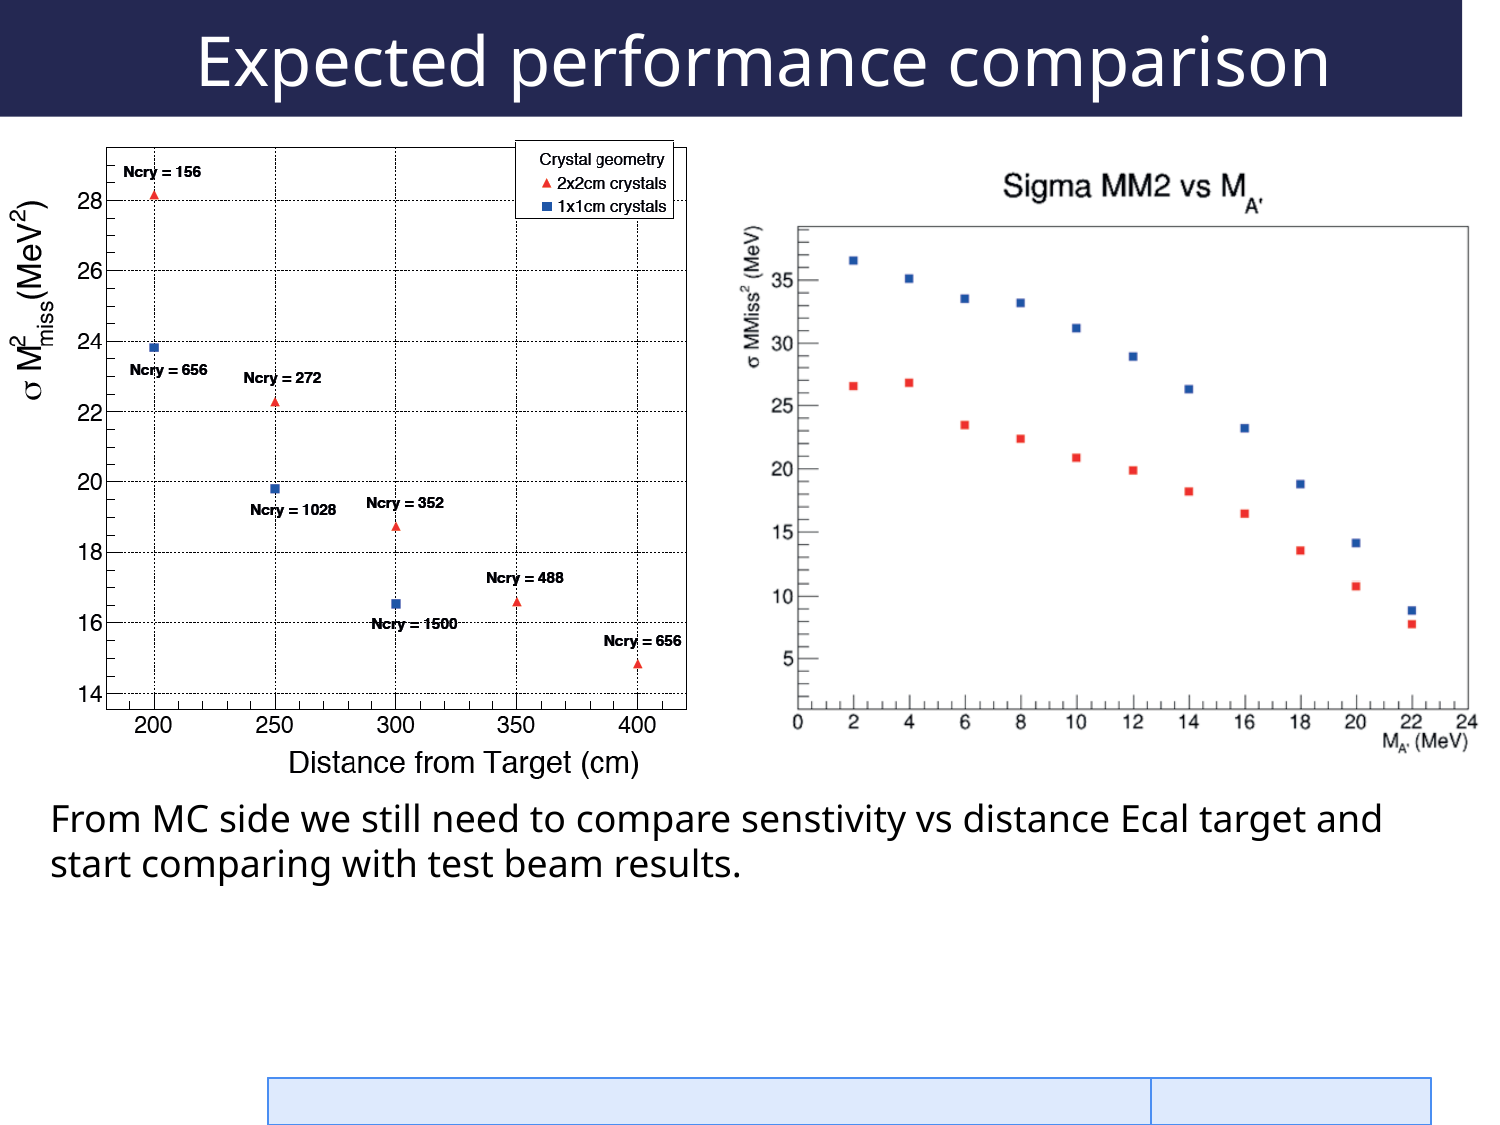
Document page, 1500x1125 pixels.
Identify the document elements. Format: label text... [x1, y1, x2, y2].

title Expected performance comparison [0, 0, 1463, 117]
picture [5, 116, 1500, 800]
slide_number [1152, 1077, 1432, 1125]
text_box From MC side we still need to compare senstivity vs distance Ecal target and start comparing with test beam results. [35, 787, 1479, 893]
footer M. Raggi PADME INFN referee [267, 1077, 1152, 1125]
